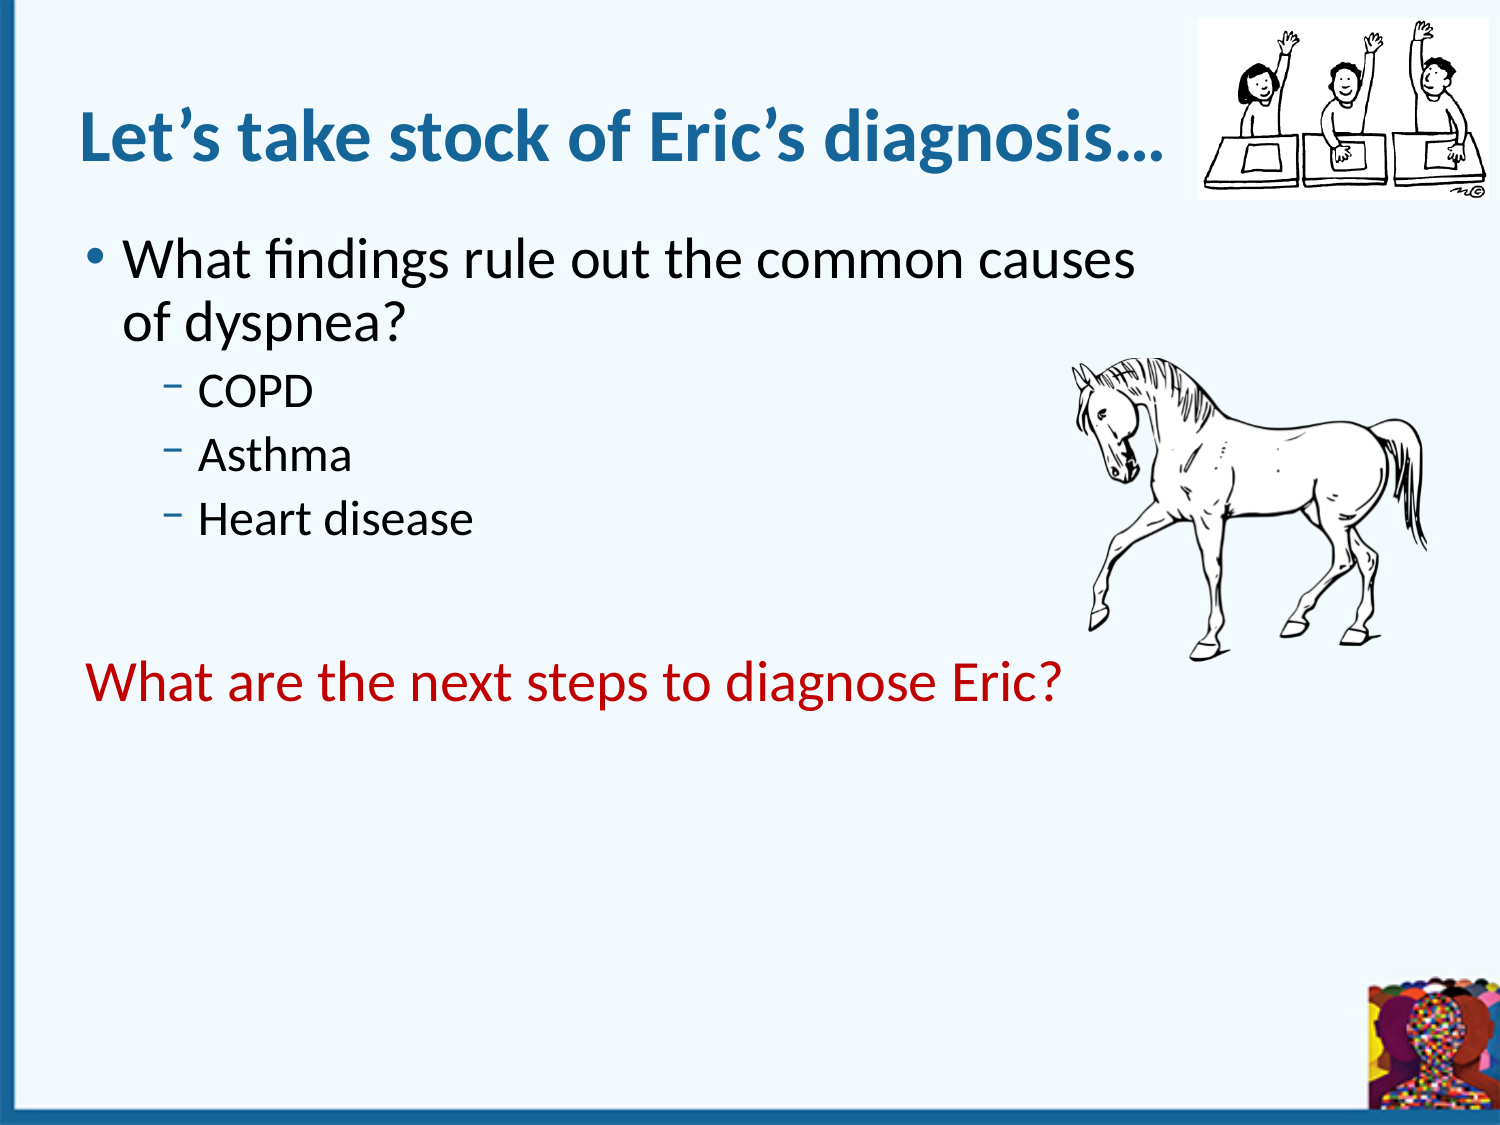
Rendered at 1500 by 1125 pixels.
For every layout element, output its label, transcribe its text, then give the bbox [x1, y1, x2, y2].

title Let’s take stock of Eric’s diagnosis… [64, 43, 1415, 231]
picture [0, 0, 1500, 1125]
list What findings rule out the common causes of dyspnea? COPD Asthma Heart disease What are the next steps to diagnose Eric? [70, 220, 1421, 963]
